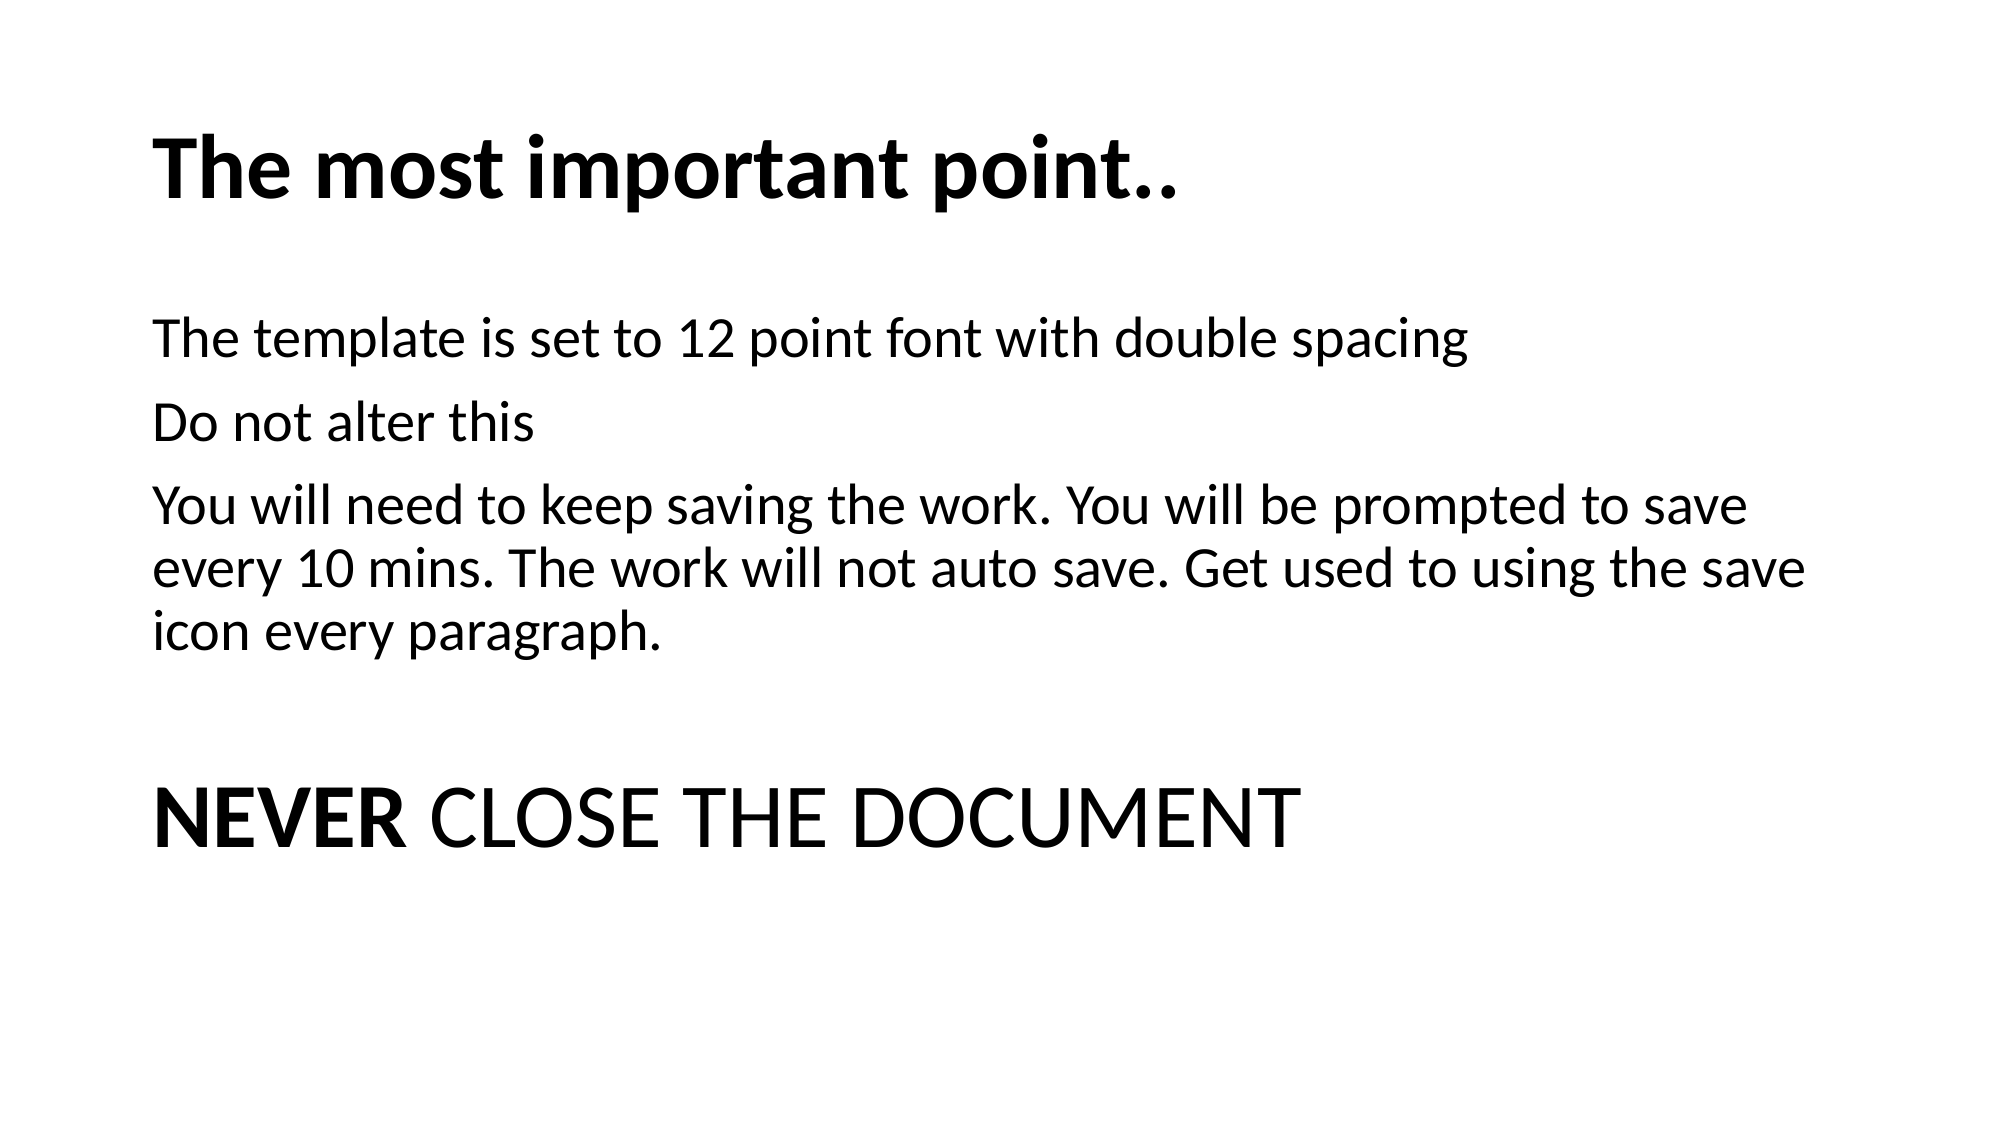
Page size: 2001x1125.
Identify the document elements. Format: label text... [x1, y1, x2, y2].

title The most important point.. [137, 59, 1863, 278]
list The template is set to 12 point font with double spacing Do not alter this You will need to keep saving the work. You will be prompted to save every 10 mins. The work will not auto save. Get used to using the save icon every paragraph. NEVER CLOSE THE DOCUMENT [137, 299, 1863, 1014]
